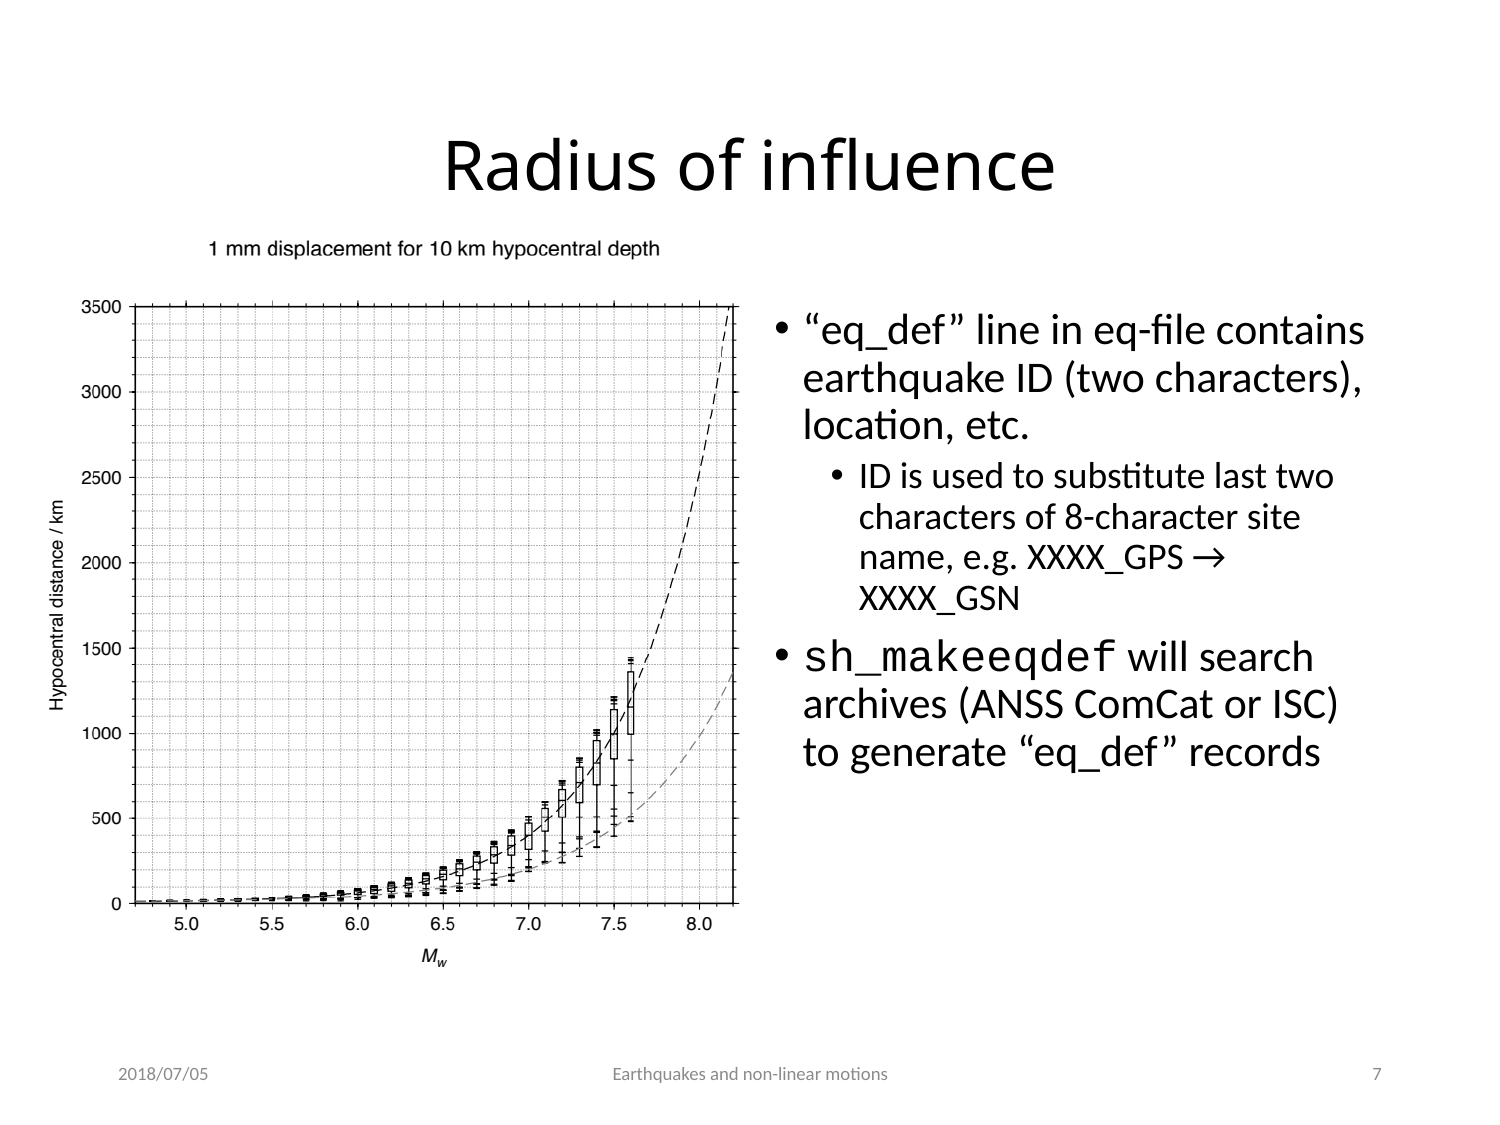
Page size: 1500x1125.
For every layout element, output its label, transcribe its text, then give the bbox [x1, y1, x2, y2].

title Radius of influence [103, 59, 1397, 278]
footer Earthquakes and non-linear motions [496, 1042, 1004, 1103]
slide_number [103, 1042, 441, 1103]
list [4, 218, 809, 977]
list “eq_def” line in eq-file contains earthquake ID (two characters), location, etc. ID is used to substitute last two characters of 8-character site name, e.g. XXXX_GPS → XXXX_GSN sh_makeeqdef will search archives (ANSS ComCat or ISC) to generate “eq_def” records [759, 299, 1397, 1014]
slide_number 6 [1059, 1042, 1397, 1103]
